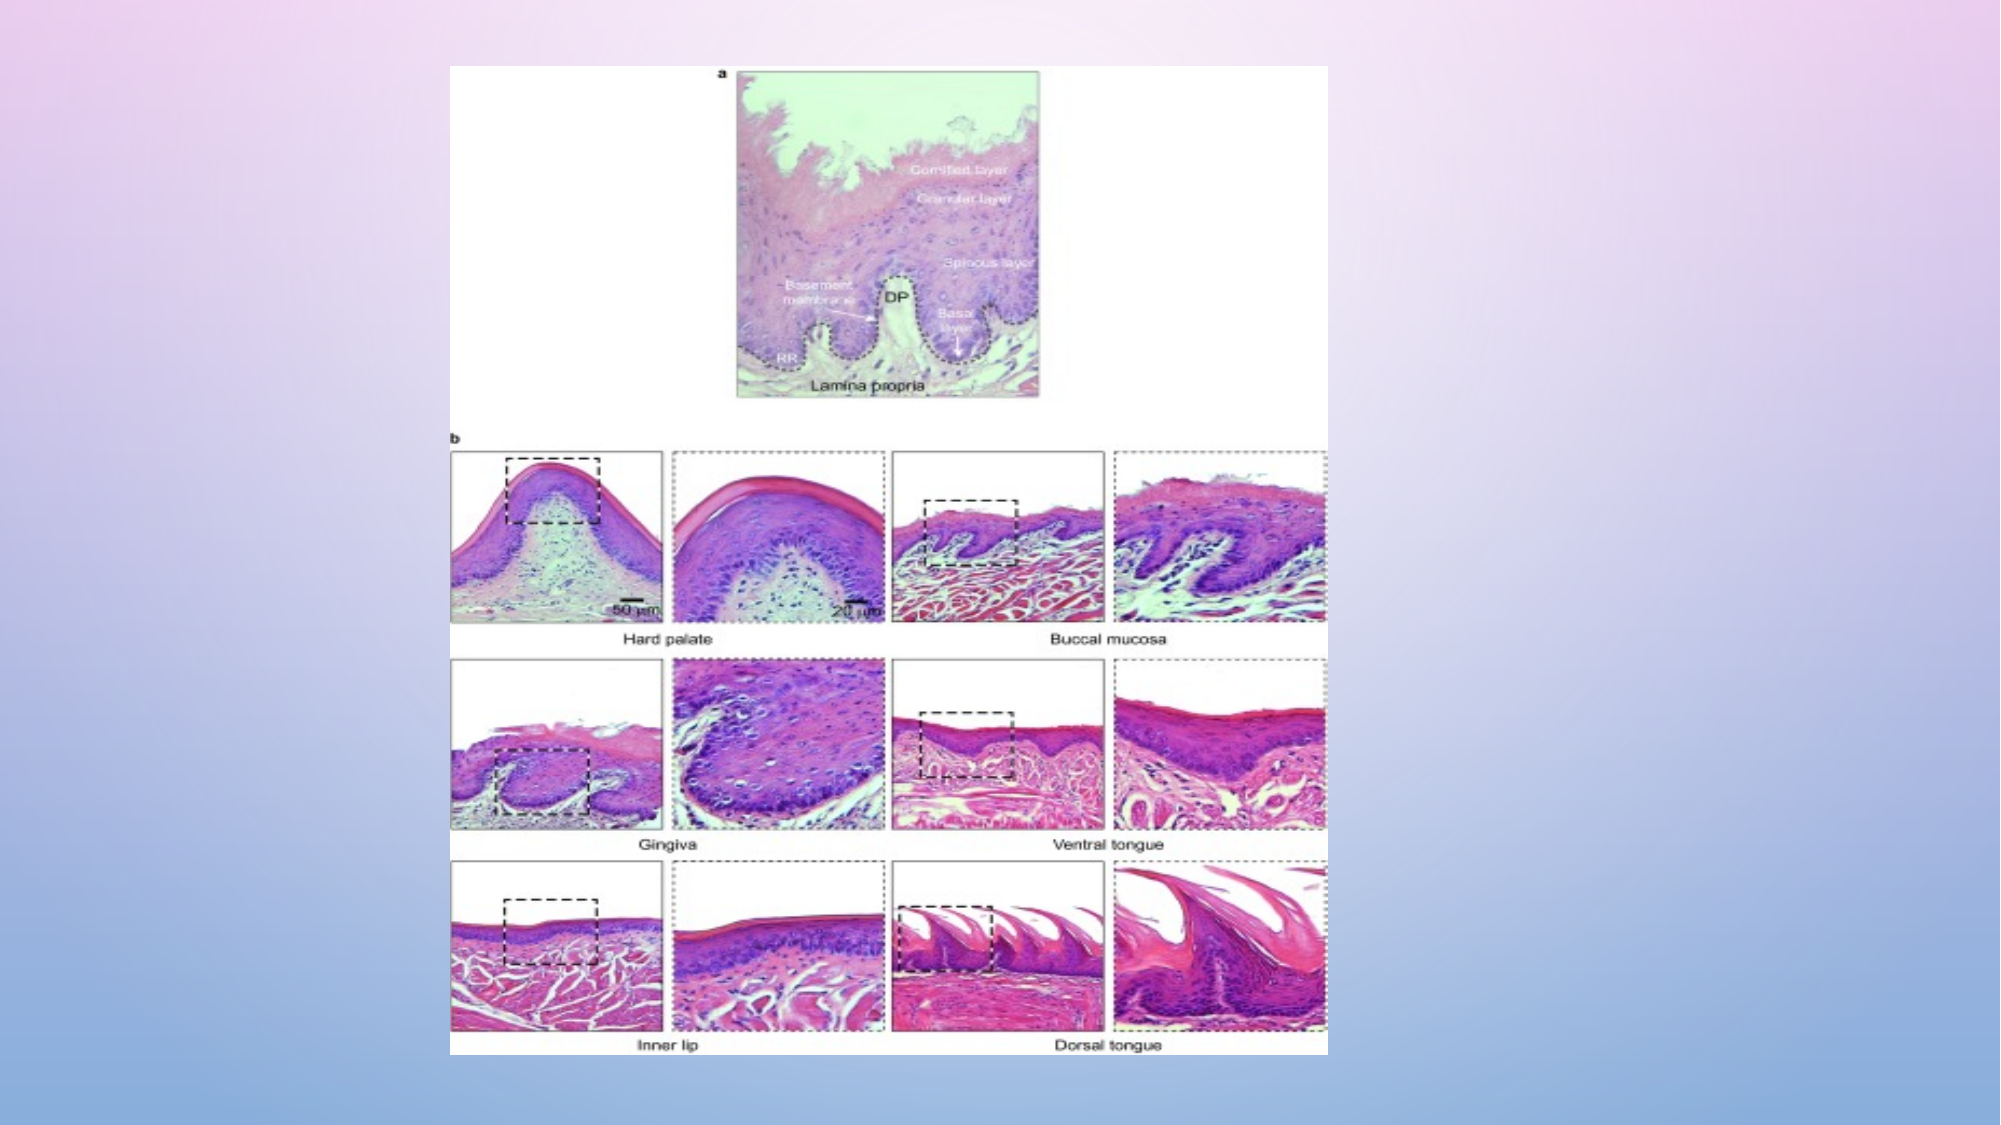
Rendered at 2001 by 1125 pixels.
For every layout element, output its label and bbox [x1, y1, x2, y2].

list [449, 66, 1328, 1055]
